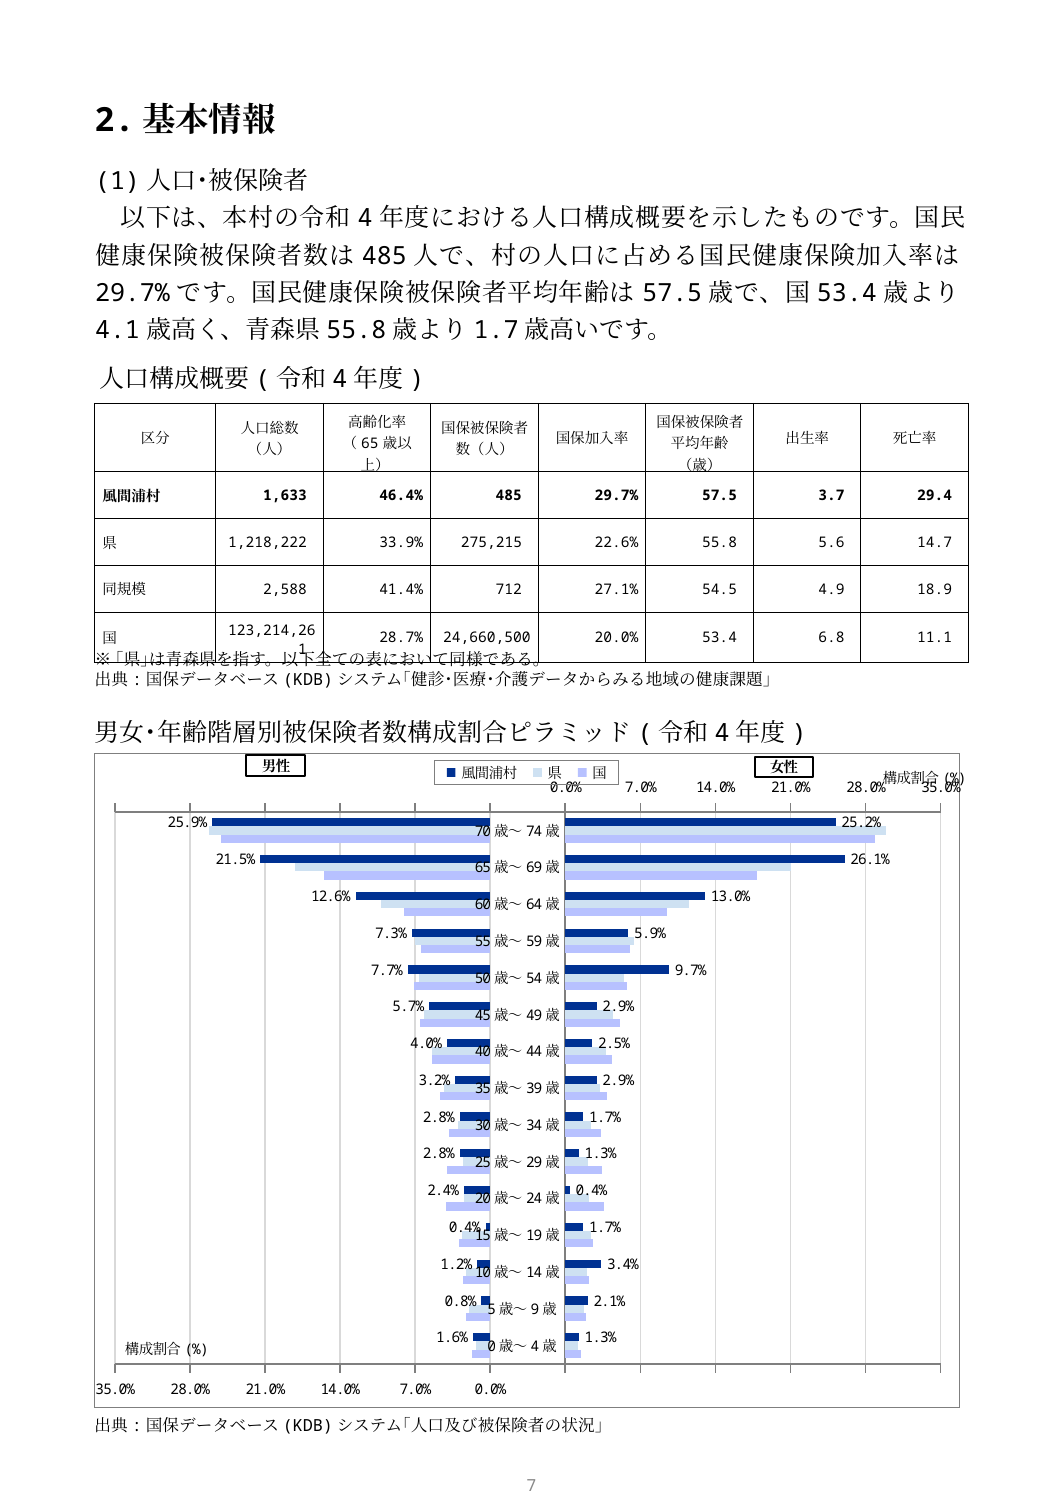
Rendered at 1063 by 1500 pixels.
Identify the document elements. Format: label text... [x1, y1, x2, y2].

table_cell 国 [95, 613, 215, 662]
table_cell 同規模 [95, 566, 215, 612]
table_header 高齢化率 （65歳以上） [324, 404, 430, 471]
chart [94, 753, 969, 1408]
table_cell 54.5 [646, 566, 753, 612]
table_cell 27.1% [539, 566, 645, 612]
text_box 人口構成概要(令和4年度) [99, 354, 969, 400]
table_cell 20.0% [539, 613, 645, 662]
table_cell 33.9% [324, 519, 430, 565]
table_header 死亡率 [861, 404, 968, 471]
table_header 国保被保険者数（人） [431, 404, 538, 471]
text_box 男女･年齢階層別被保険者数構成割合ピラミッド(令和4年度) [94, 708, 969, 753]
table_cell 4.9 [754, 566, 860, 612]
table_cell 18.9 [861, 566, 968, 612]
table_header 出生率 [754, 404, 860, 471]
table_cell 53.4 [646, 613, 753, 662]
table_cell 29.7% [539, 472, 645, 518]
table_cell 29.4 [861, 472, 968, 518]
table_header 人口総数（人） [216, 404, 323, 471]
table_header 国保加入率 [539, 404, 645, 471]
table_cell 5.6 [754, 519, 860, 565]
table_header 区分 [95, 404, 215, 471]
table_cell 41.4% [324, 566, 430, 612]
table_cell 485 [431, 472, 538, 518]
table_cell 24,660,500 [431, 613, 538, 662]
table_cell 6.8 [754, 613, 860, 662]
table_cell 風間浦村 [95, 472, 215, 518]
table_cell 2,588 [216, 566, 323, 612]
table_cell 1,633 [216, 472, 323, 518]
table_cell 46.4% [324, 472, 430, 518]
table_cell 1,218,222 [216, 519, 323, 565]
table_cell 県 [95, 519, 215, 565]
table_header 国保被保険者 平均年齢（歳） [646, 404, 753, 471]
table_cell 712 [431, 566, 538, 612]
text_box 出典:国保データベース(KDB)システム｢人口及び被保険者の状況｣ [94, 1415, 969, 1443]
table_cell 28.7% [324, 613, 430, 662]
table_cell 57.5 [646, 472, 753, 518]
table_cell 11.1 [861, 613, 968, 662]
table_cell 14.7 [861, 519, 968, 565]
table_cell 123,214,261 [216, 613, 323, 662]
table_cell 275,215 [431, 519, 538, 565]
table_cell 55.8 [646, 519, 753, 565]
text_box ※｢県｣は青森県を指す。以下全ての表において同様である。 出典:国保データベース(KDB)システム｢健診･医療･介護データからみる地域の健康課題｣ [94, 663, 969, 696]
text_box 2.基本情報 [94, 90, 1063, 146]
table_cell 3.7 [754, 472, 860, 518]
table_cell 22.6% [539, 519, 645, 565]
slide_number 6 [407, 1446, 656, 1500]
text_box (1)人口･被保険者 以下は、本村の令和4年度における人口構成概要を示したものです。国民健康保険被保険者数は485人で、村の人口に占める国民健康保険加入率は29.7%です。国民健康保険被保険者平均年齢は57.5歳で、国53.4歳より4.1歳高く、青森県55.8歳より1.7歳高いです。 [95, 149, 981, 351]
